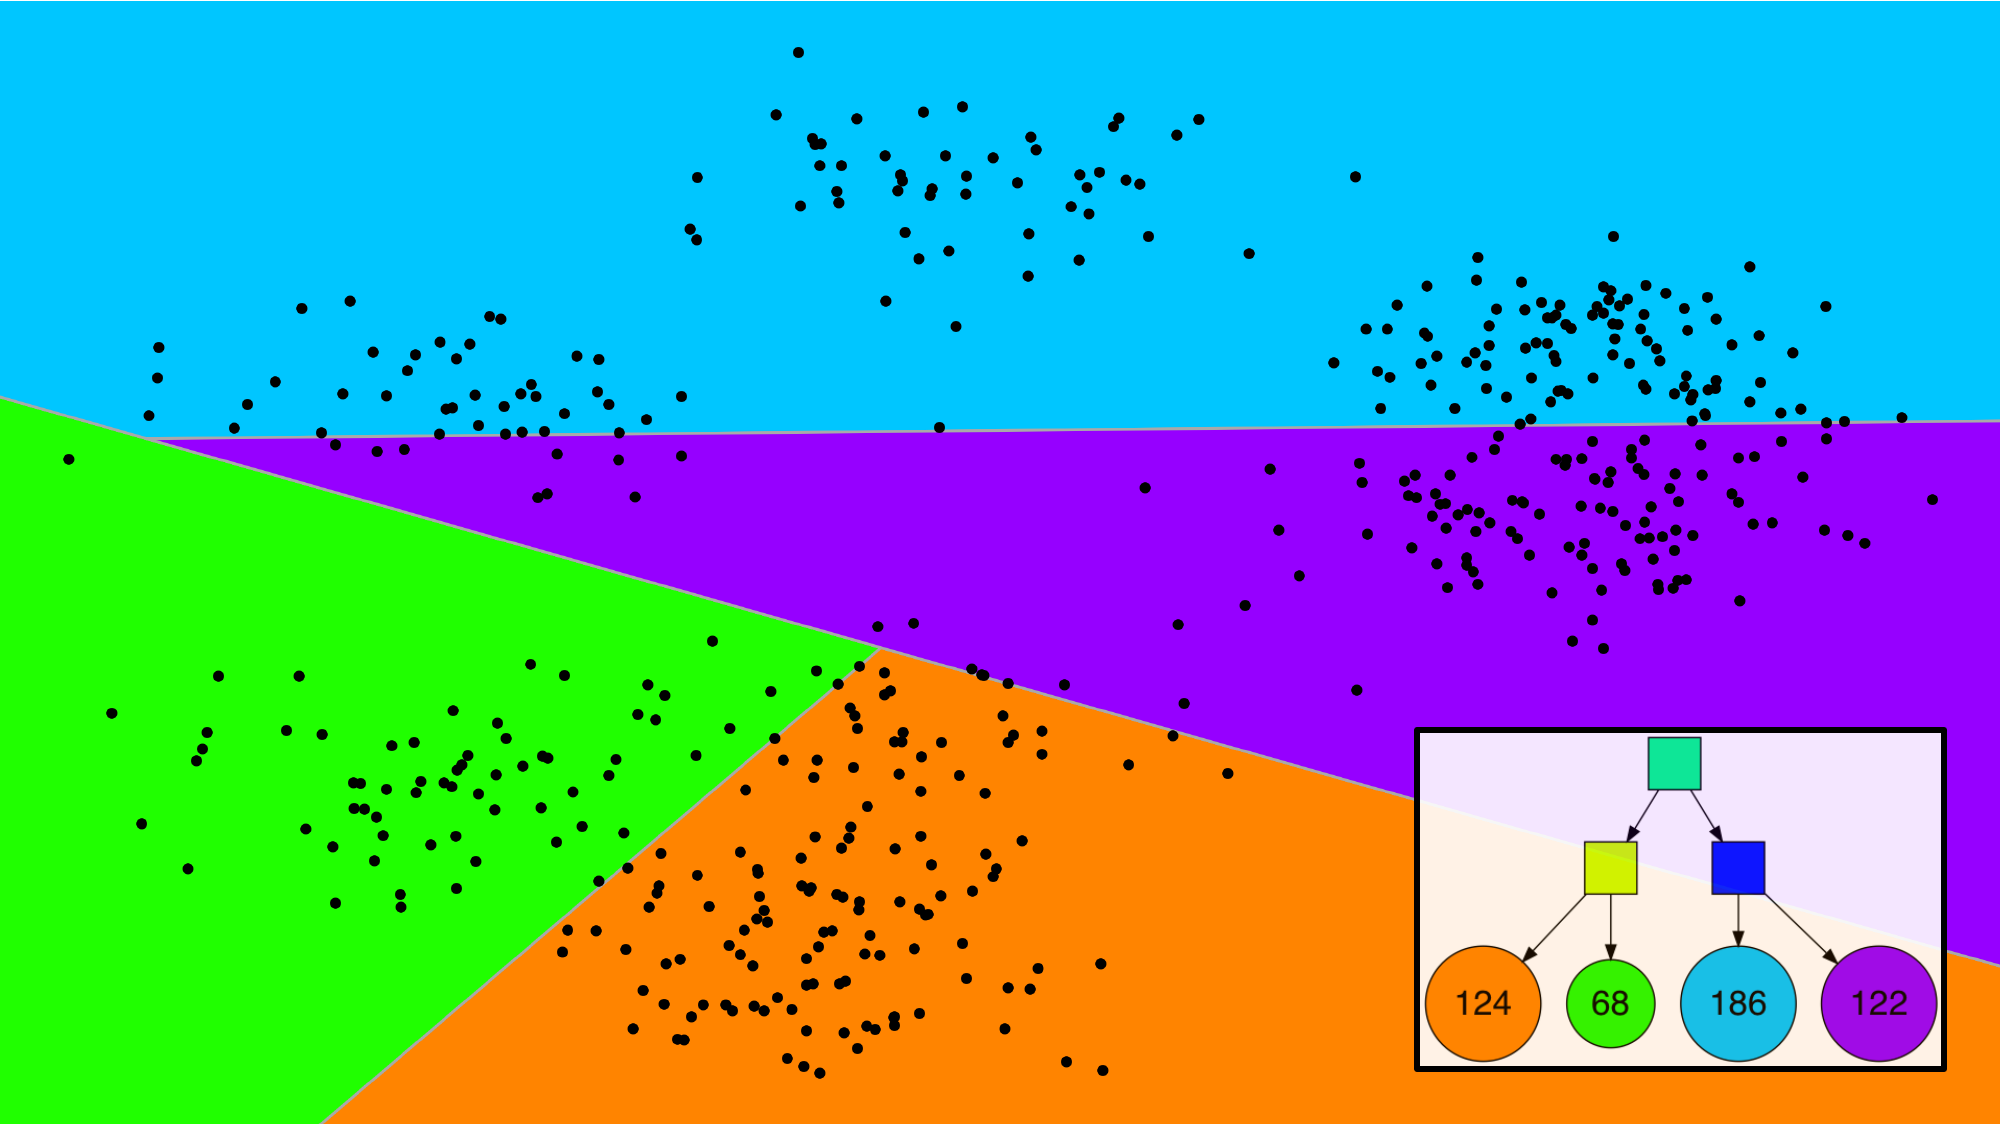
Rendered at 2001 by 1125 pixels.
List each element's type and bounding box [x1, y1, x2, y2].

picture [1377, 405, 1385, 412]
picture [1384, 325, 1391, 333]
picture [952, 323, 960, 330]
picture [369, 348, 377, 356]
picture [605, 401, 613, 408]
picture [1616, 295, 1631, 310]
picture [1662, 290, 1670, 297]
picture [1680, 305, 1688, 312]
picture [1173, 131, 1181, 139]
picture [835, 199, 843, 207]
picture [500, 403, 508, 410]
picture [1032, 146, 1040, 154]
picture [1756, 378, 1765, 387]
picture [1562, 321, 1575, 332]
picture [1451, 405, 1459, 412]
picture [1543, 339, 1552, 348]
picture [1680, 372, 1690, 390]
picture [231, 424, 238, 432]
picture [1463, 358, 1470, 366]
picture [959, 103, 966, 111]
picture [1687, 391, 1697, 404]
picture [797, 202, 804, 210]
picture [1245, 250, 1253, 257]
picture [298, 305, 306, 312]
picture [1640, 381, 1650, 393]
picture [1704, 377, 1720, 394]
picture [833, 188, 841, 195]
picture [595, 356, 603, 363]
picture [1600, 283, 1615, 304]
picture [1085, 210, 1093, 218]
picture [1362, 325, 1370, 333]
picture [1195, 116, 1203, 123]
picture [897, 171, 906, 185]
picture [243, 400, 252, 409]
picture [474, 421, 483, 430]
picture [1656, 357, 1664, 365]
picture [1643, 337, 1651, 345]
picture [677, 392, 686, 401]
picture [882, 297, 890, 305]
picture [1373, 367, 1382, 375]
picture [1746, 398, 1754, 406]
picture [1144, 232, 1153, 241]
picture [471, 391, 479, 399]
picture [1701, 410, 1709, 420]
picture [1755, 332, 1763, 339]
picture [1518, 278, 1525, 286]
picture [1027, 133, 1035, 141]
picture [1746, 263, 1754, 271]
picture [145, 412, 153, 419]
picture [1421, 329, 1431, 340]
picture [1025, 230, 1033, 238]
picture [1423, 282, 1431, 290]
picture [1777, 409, 1785, 417]
picture [1076, 171, 1084, 179]
picture [1789, 349, 1797, 357]
picture [1609, 232, 1618, 241]
picture [1550, 352, 1560, 365]
picture [1433, 352, 1441, 360]
picture [1352, 173, 1359, 181]
picture [1522, 344, 1529, 352]
picture [915, 255, 923, 263]
picture [404, 367, 411, 375]
picture [963, 172, 970, 180]
picture [1611, 335, 1619, 343]
picture [1493, 305, 1500, 313]
picture [339, 390, 347, 398]
picture [1482, 362, 1490, 369]
picture [1640, 311, 1648, 318]
picture [1096, 168, 1103, 176]
picture [1075, 256, 1083, 264]
picture [517, 390, 525, 398]
picture [1637, 325, 1644, 333]
picture [1393, 301, 1401, 309]
picture [1521, 306, 1529, 314]
picture [1473, 276, 1480, 284]
picture [527, 381, 535, 388]
picture [1544, 301, 1564, 322]
picture [1067, 203, 1075, 210]
picture [962, 190, 970, 198]
picture [1471, 349, 1479, 357]
picture [1136, 180, 1144, 188]
picture [1503, 393, 1510, 401]
picture [1528, 374, 1535, 382]
picture [1609, 320, 1622, 328]
picture [794, 48, 803, 57]
picture [926, 185, 936, 199]
picture [1712, 315, 1720, 323]
picture [772, 111, 780, 119]
picture [1109, 114, 1123, 131]
picture [1704, 293, 1711, 301]
picture [594, 388, 601, 396]
picture [561, 410, 568, 418]
picture [1822, 303, 1830, 310]
picture [901, 229, 909, 236]
picture [1589, 303, 1607, 319]
picture [1024, 272, 1032, 280]
picture [1330, 359, 1338, 367]
picture [693, 236, 700, 244]
picture [497, 315, 505, 323]
picture [436, 338, 444, 346]
picture [1547, 398, 1554, 406]
picture [881, 152, 889, 160]
picture [808, 134, 825, 148]
picture [1532, 339, 1540, 347]
picture [1728, 341, 1736, 349]
picture [1642, 282, 1650, 289]
picture [573, 352, 581, 360]
picture [412, 351, 419, 359]
picture [1014, 179, 1021, 187]
picture [693, 173, 701, 182]
picture [272, 378, 279, 386]
picture [1671, 390, 1678, 398]
picture [686, 225, 694, 233]
picture [1485, 342, 1493, 349]
picture [532, 393, 540, 400]
picture [383, 392, 390, 400]
picture [486, 312, 494, 321]
picture [1537, 298, 1546, 307]
picture [942, 152, 949, 160]
picture [920, 108, 927, 116]
picture [1417, 360, 1425, 367]
picture [1684, 326, 1692, 334]
picture [1554, 387, 1572, 398]
picture [155, 344, 163, 351]
picture [894, 187, 902, 195]
picture [989, 154, 997, 162]
picture [945, 247, 953, 255]
picture [1653, 345, 1660, 353]
picture [154, 374, 161, 382]
picture [838, 162, 845, 170]
picture [1474, 254, 1482, 261]
picture [1083, 184, 1091, 191]
picture [853, 115, 861, 123]
picture [1589, 374, 1597, 382]
picture [442, 404, 456, 413]
picture [466, 340, 474, 348]
picture [1427, 381, 1435, 389]
picture [346, 297, 354, 305]
picture [1625, 359, 1634, 368]
picture [816, 162, 824, 169]
picture [1386, 374, 1394, 381]
picture [1797, 405, 1805, 413]
picture [1485, 322, 1493, 330]
picture [1122, 176, 1130, 184]
picture [1609, 351, 1617, 359]
picture [0, 396, 2000, 1124]
picture [453, 355, 460, 363]
picture [642, 416, 651, 424]
picture [1482, 384, 1491, 393]
